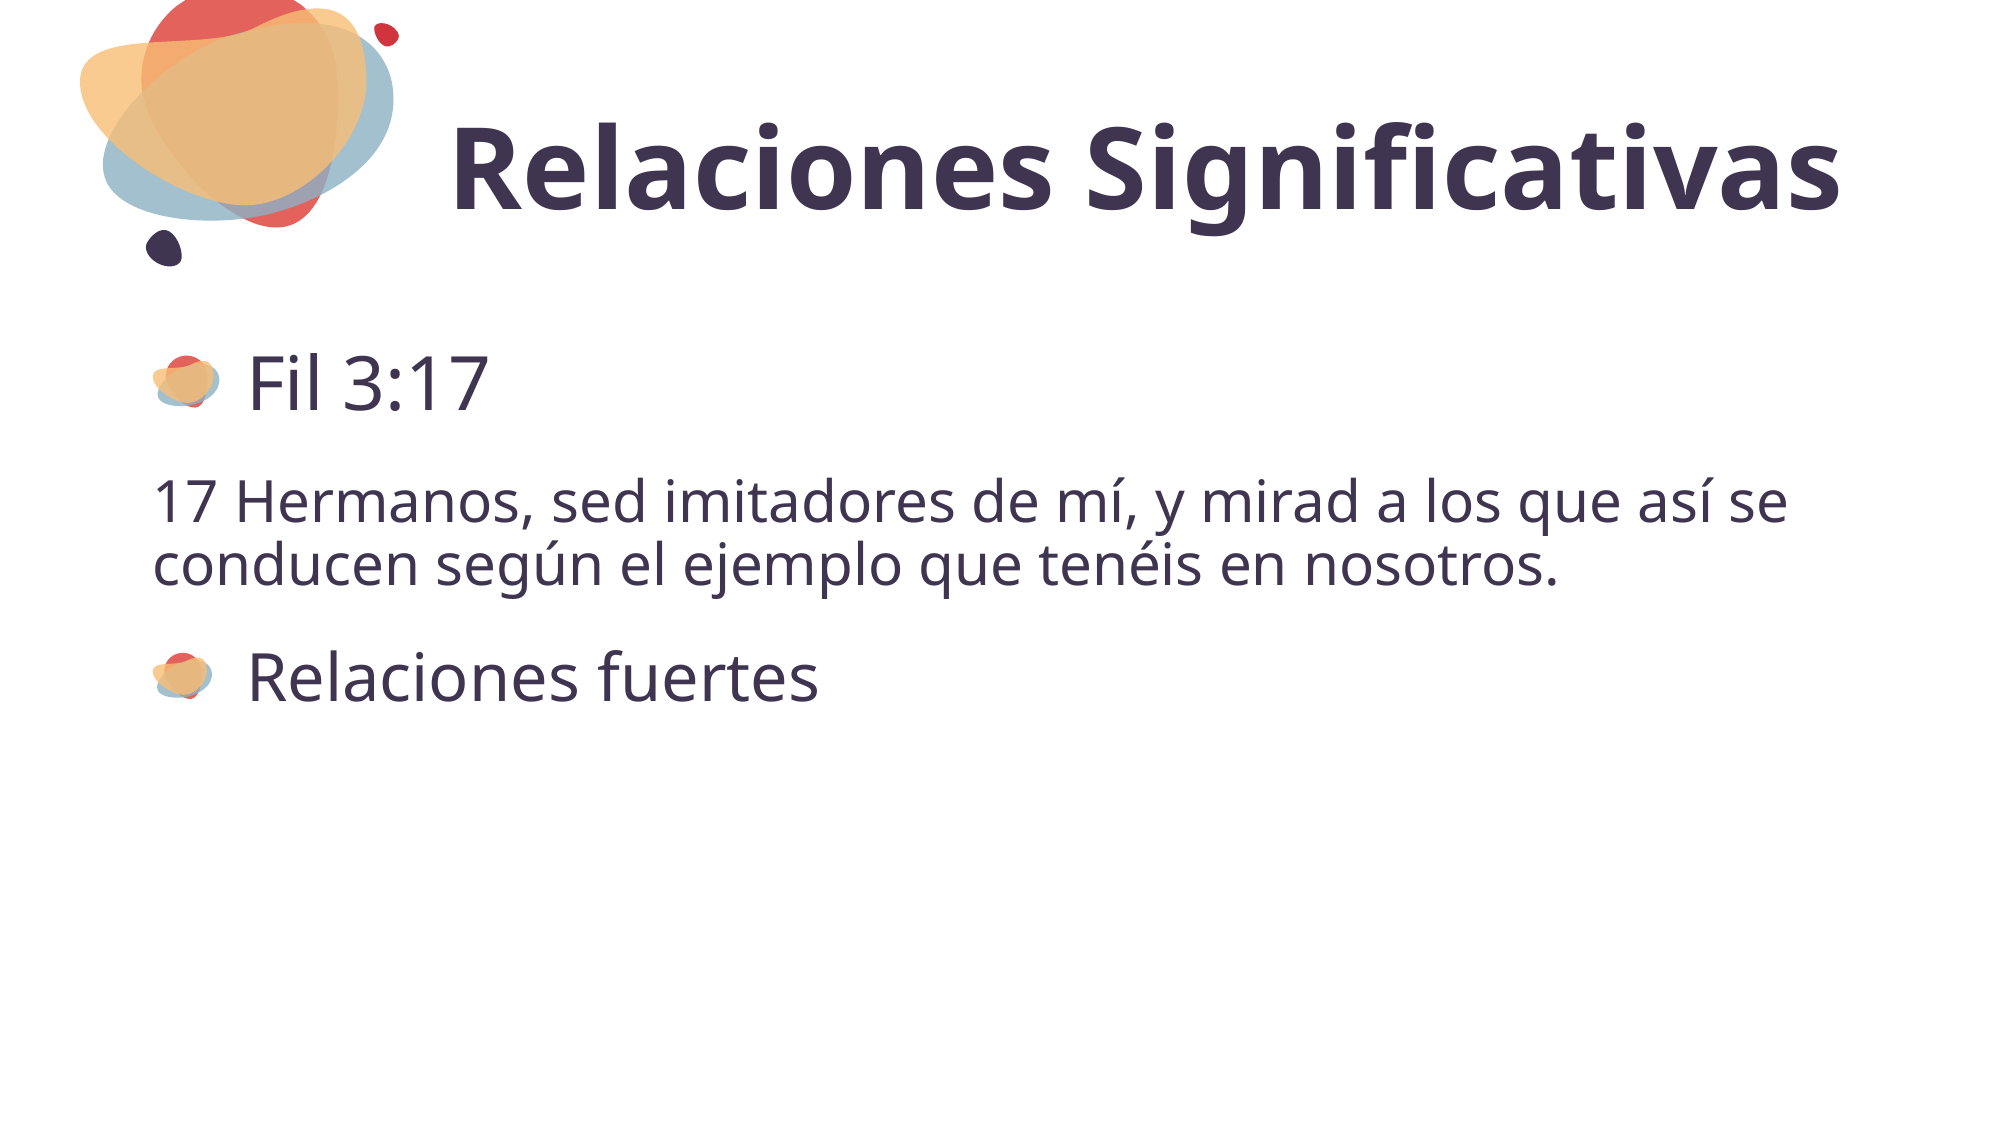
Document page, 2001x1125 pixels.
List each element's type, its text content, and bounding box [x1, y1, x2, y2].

list Fil 3:17 17 Hermanos, sed imitadores de mí, y mirad a los que así se conducen según el ejemplo que tenéis en nosotros. Relaciones fuertes [137, 338, 1863, 1014]
text_box Relaciones Significativas [432, 42, 1863, 303]
